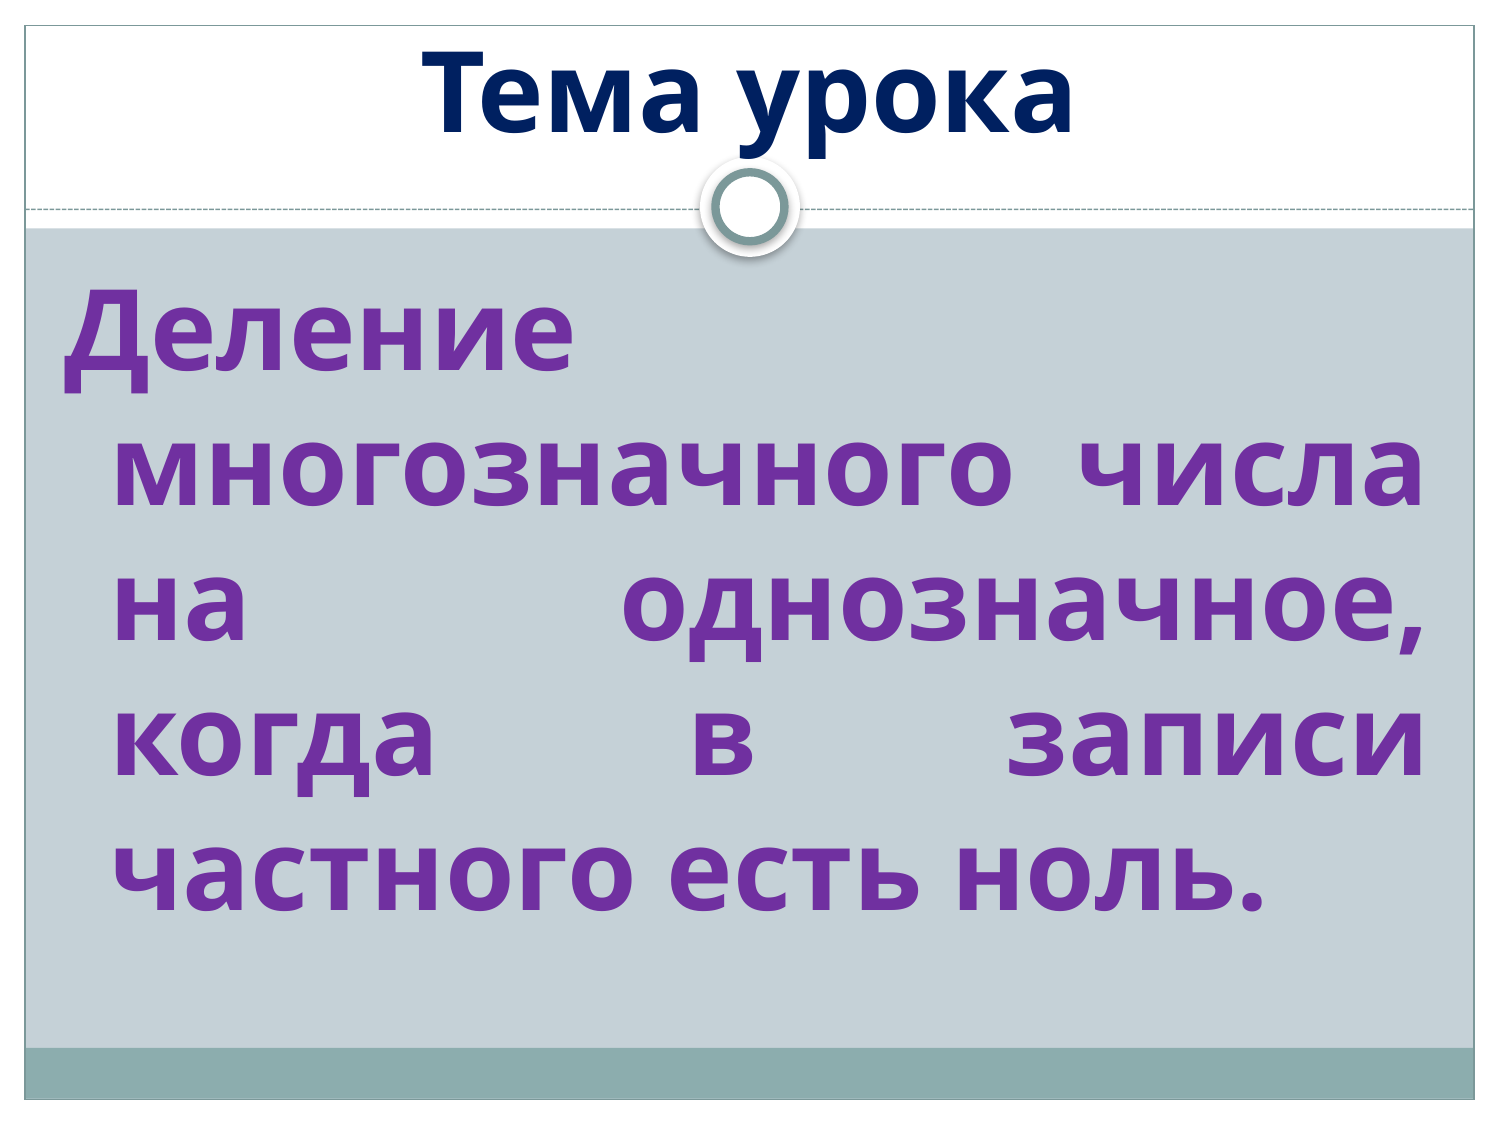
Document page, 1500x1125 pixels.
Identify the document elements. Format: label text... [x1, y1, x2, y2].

list Деление многозначного числа на однозначное, когда в записи частного есть ноль. [49, 250, 1445, 1001]
title Тема урока [49, 37, 1450, 162]
